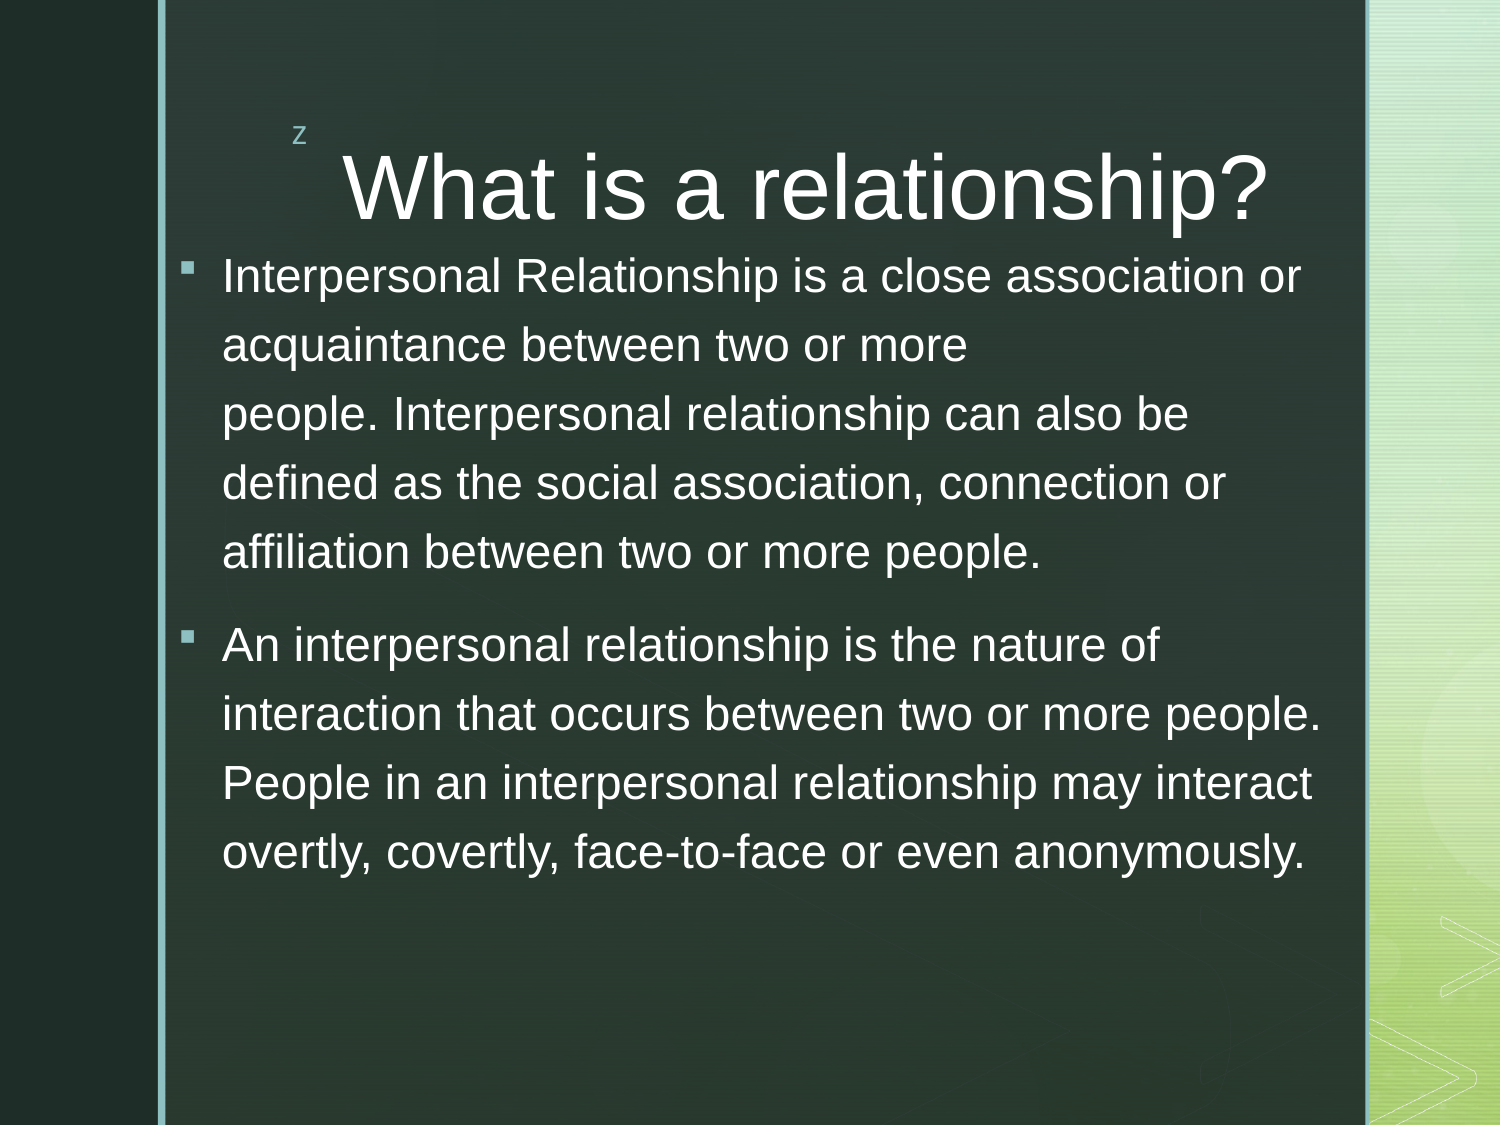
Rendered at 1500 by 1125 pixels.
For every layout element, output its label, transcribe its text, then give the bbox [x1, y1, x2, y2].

title What is a relationship? [321, 132, 1286, 220]
picture [1370, 0, 1500, 1125]
list Interpersonal Relationship is a close association or acquaintance between two or more people. Interpersonal relationship can also be defined as the social association, connection or affiliation between two or more people. An interpersonal relationship is the nature of interaction that occurs between two or more people. People in an interpersonal relationship may interact overtly, covertly, face-to-face or even anonymously. [162, 220, 1344, 971]
